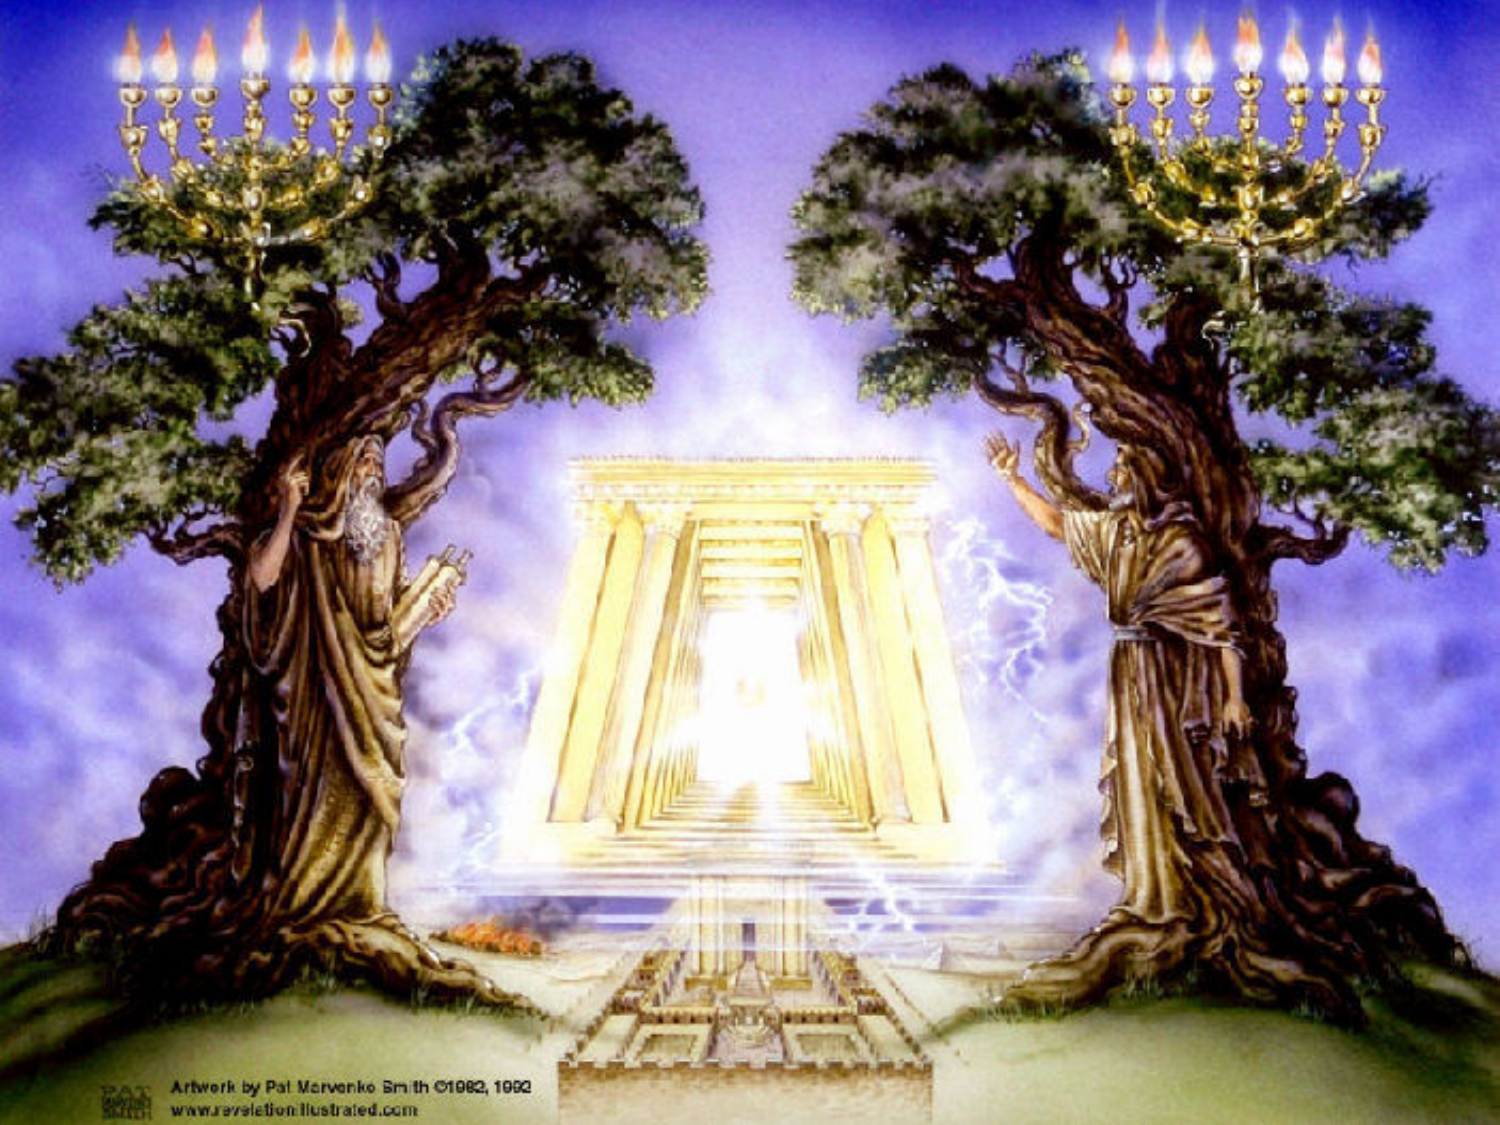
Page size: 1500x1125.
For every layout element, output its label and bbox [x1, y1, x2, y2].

list [0, 0, 1500, 1125]
